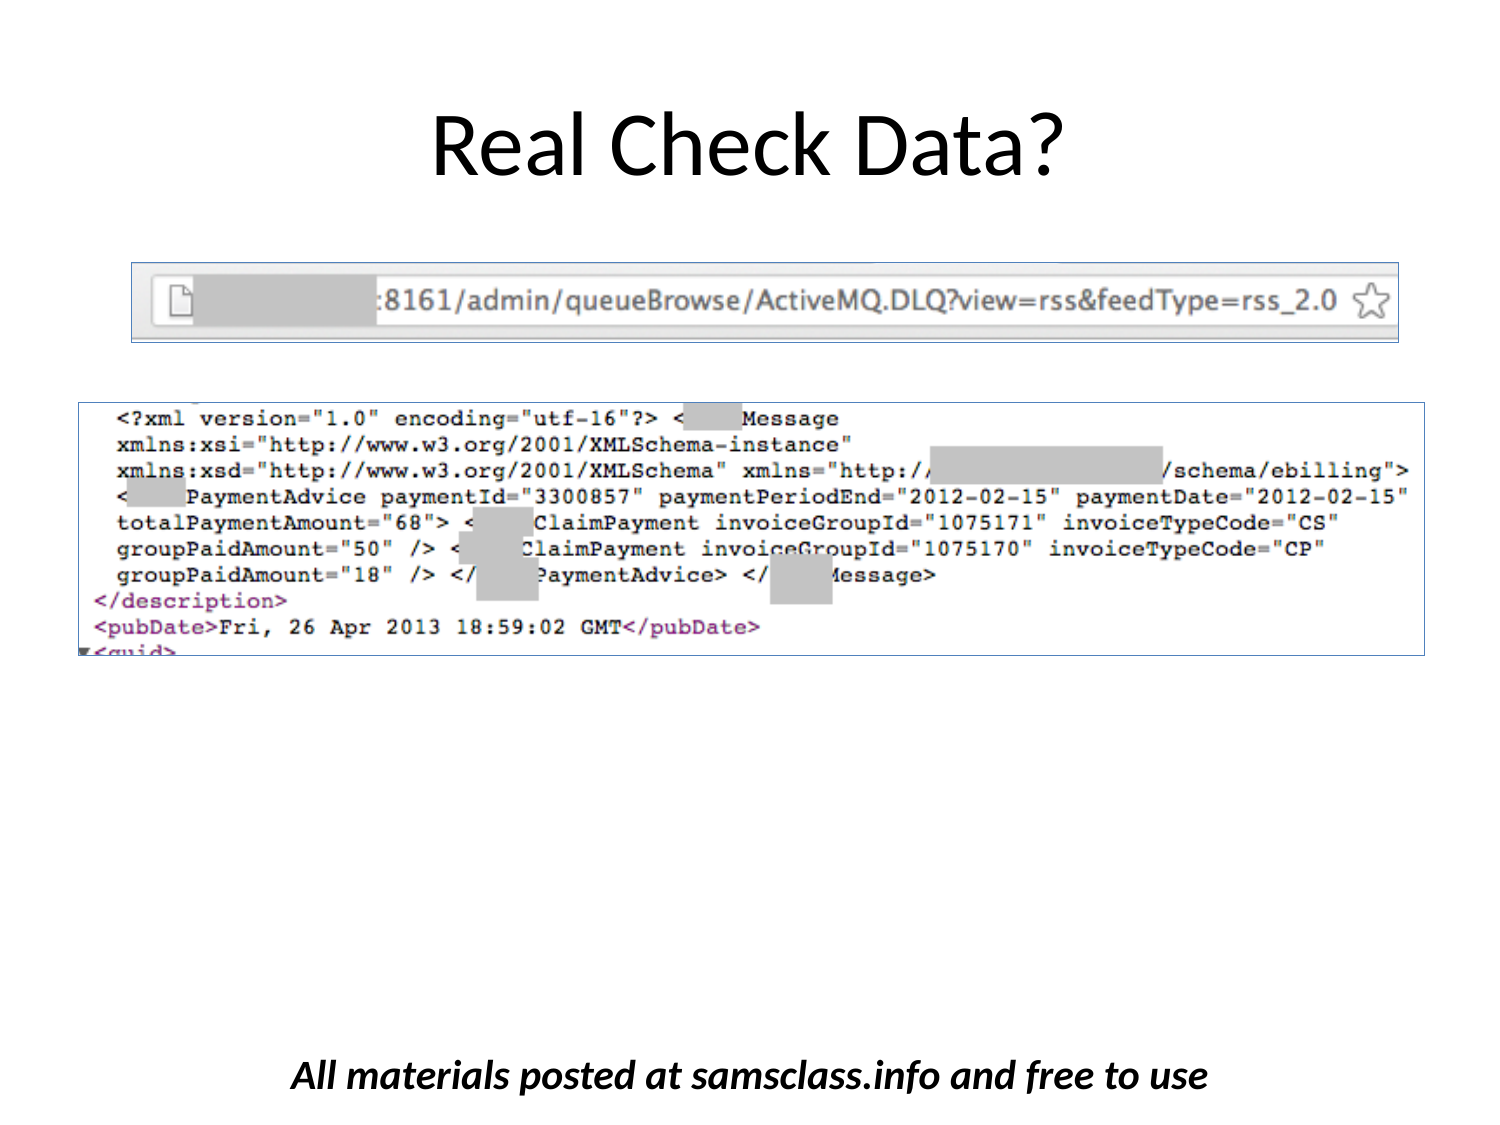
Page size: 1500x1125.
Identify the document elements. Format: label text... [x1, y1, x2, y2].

footer All materials posted at samsclass.info and free to use [75, 1042, 1425, 1103]
picture [78, 402, 1426, 656]
picture [131, 262, 1400, 343]
title Real Check Data? [75, 45, 1425, 233]
